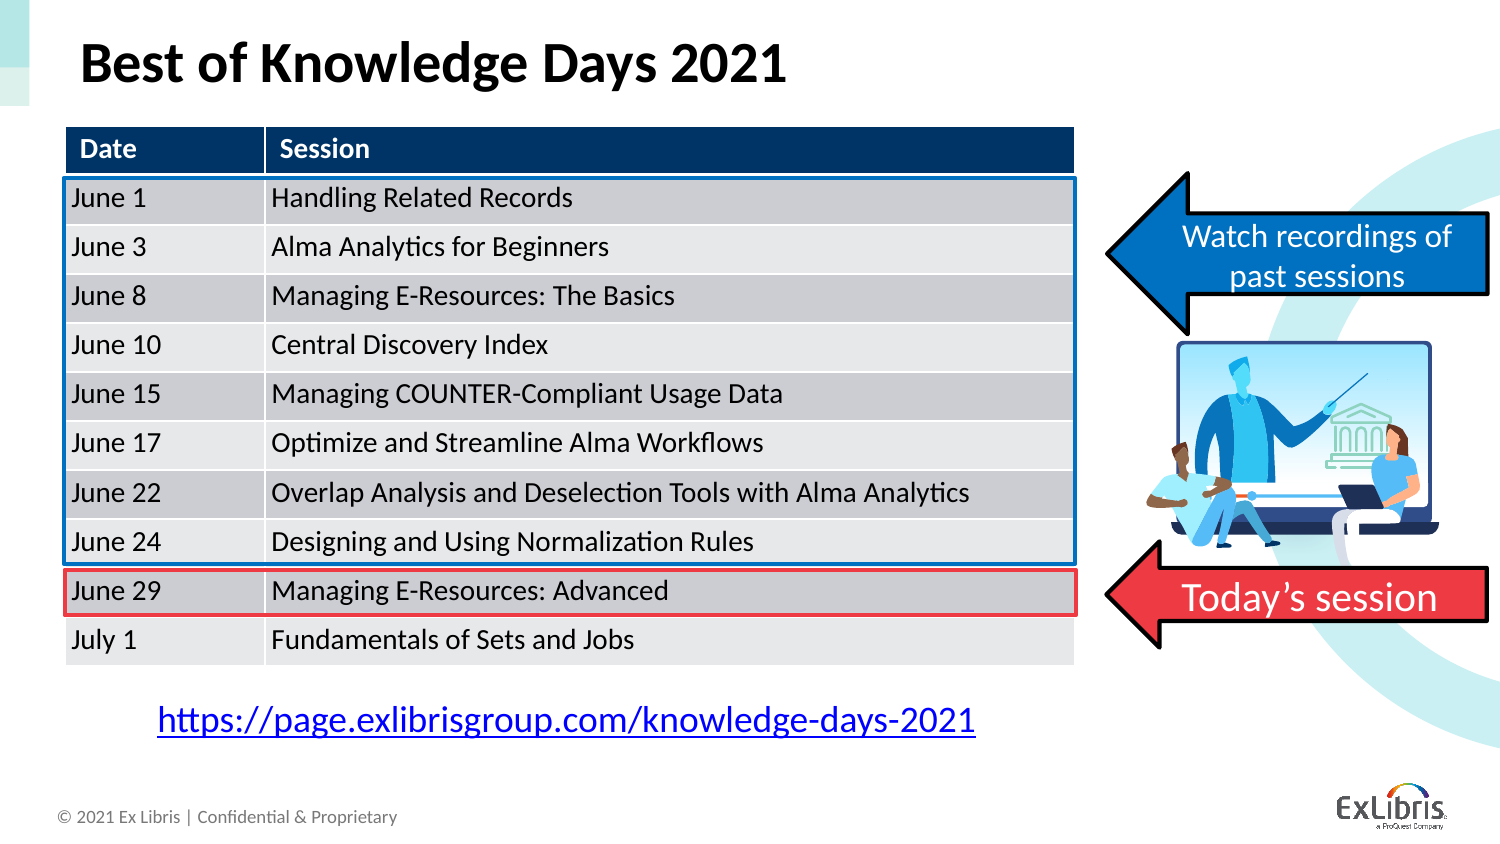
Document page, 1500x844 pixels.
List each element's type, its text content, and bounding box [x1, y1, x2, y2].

table_header Date [66, 127, 264, 173]
text_box Today’s session [1104, 539, 1489, 650]
table_cell July 1 [66, 618, 264, 665]
table_header Session [266, 127, 1074, 173]
table_cell Fundamentals of Sets and Jobs [266, 618, 1074, 665]
text_box Watch recordings of past sessions [1105, 171, 1490, 337]
text_box [63, 568, 1078, 617]
text_box https://page.exlibrisgroup.com/knowledge-days-2021 [61, 687, 1072, 748]
title Best of Knowledge Days 2021 [64, 11, 1447, 107]
picture [1337, 783, 1447, 830]
text_box [62, 176, 1077, 566]
